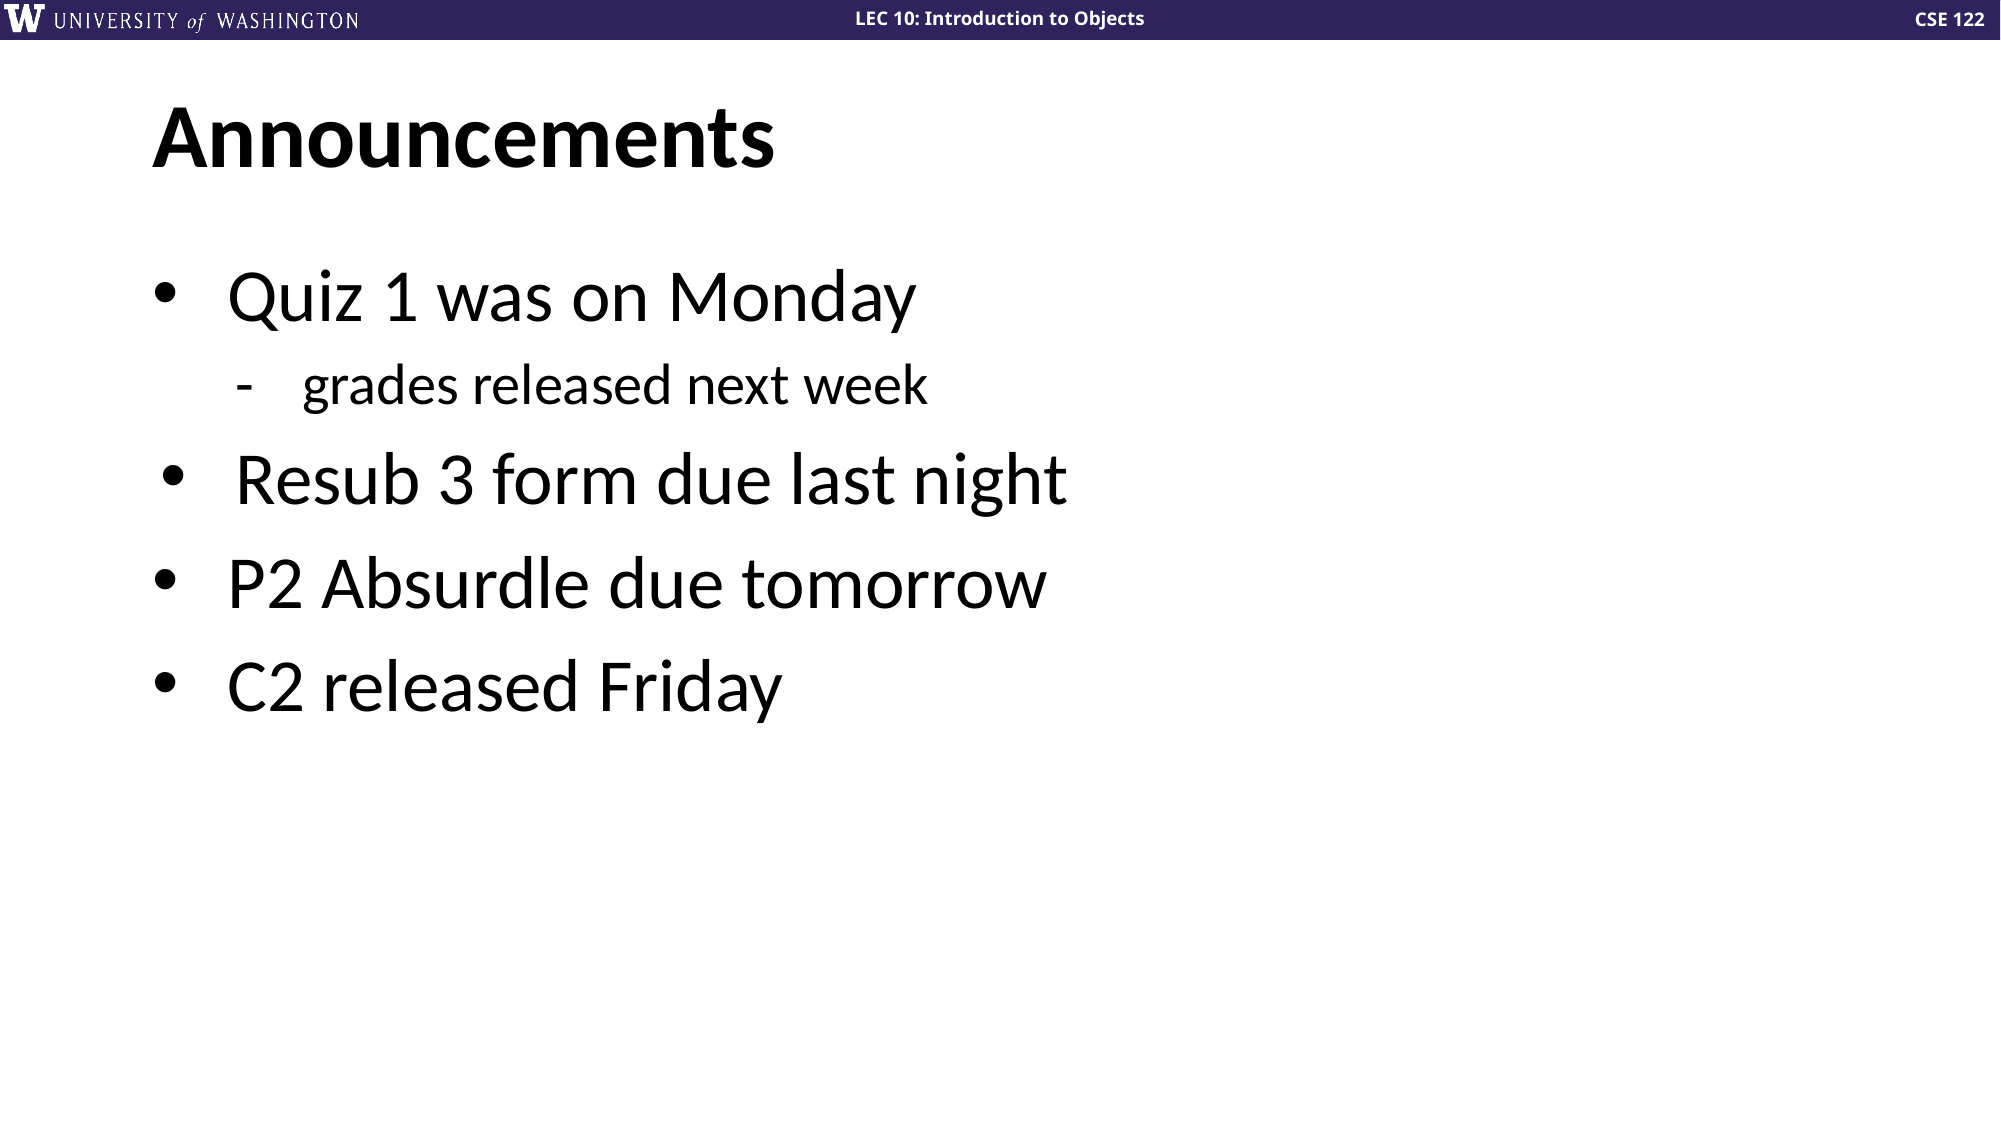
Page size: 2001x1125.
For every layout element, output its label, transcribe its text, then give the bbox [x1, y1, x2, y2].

title Announcements [137, 74, 1863, 200]
list Quiz 1 was on Monday grades released next week Resub 3 form due last night P2 Absurdle due tomorrow C2 released Friday [137, 224, 1863, 1014]
picture [4, 4, 358, 33]
